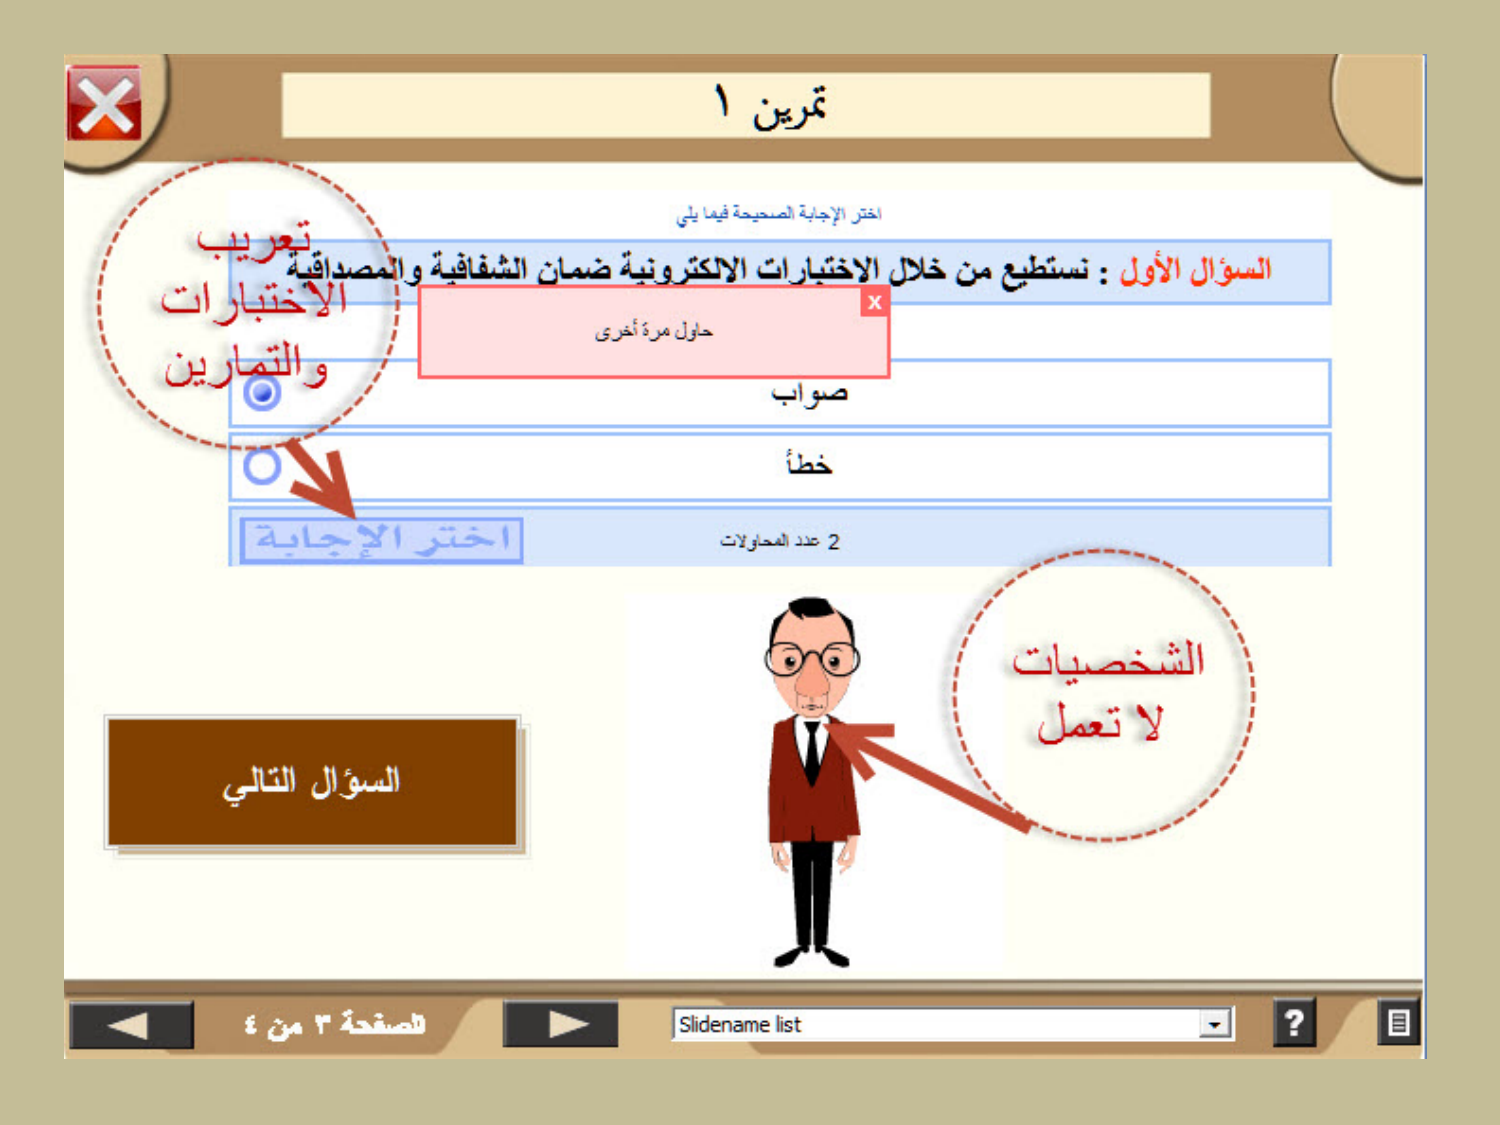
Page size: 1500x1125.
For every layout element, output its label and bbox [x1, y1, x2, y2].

list [64, 54, 1427, 1059]
